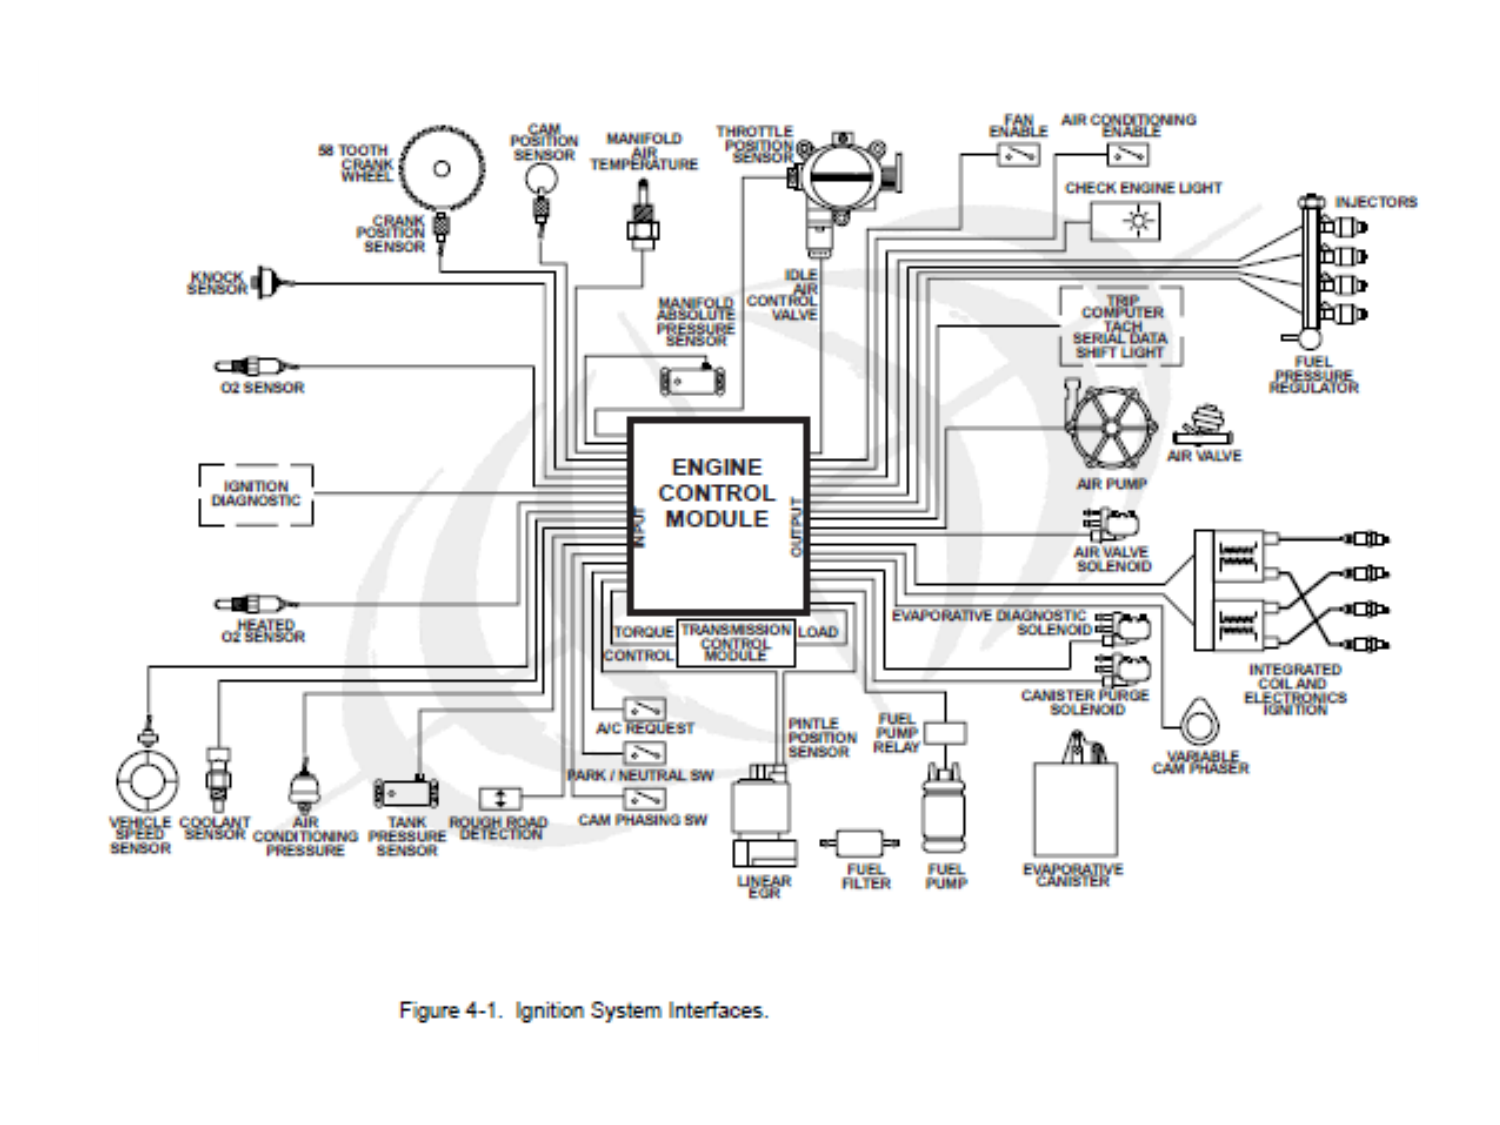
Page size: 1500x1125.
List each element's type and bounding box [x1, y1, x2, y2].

picture [37, 60, 1463, 1065]
